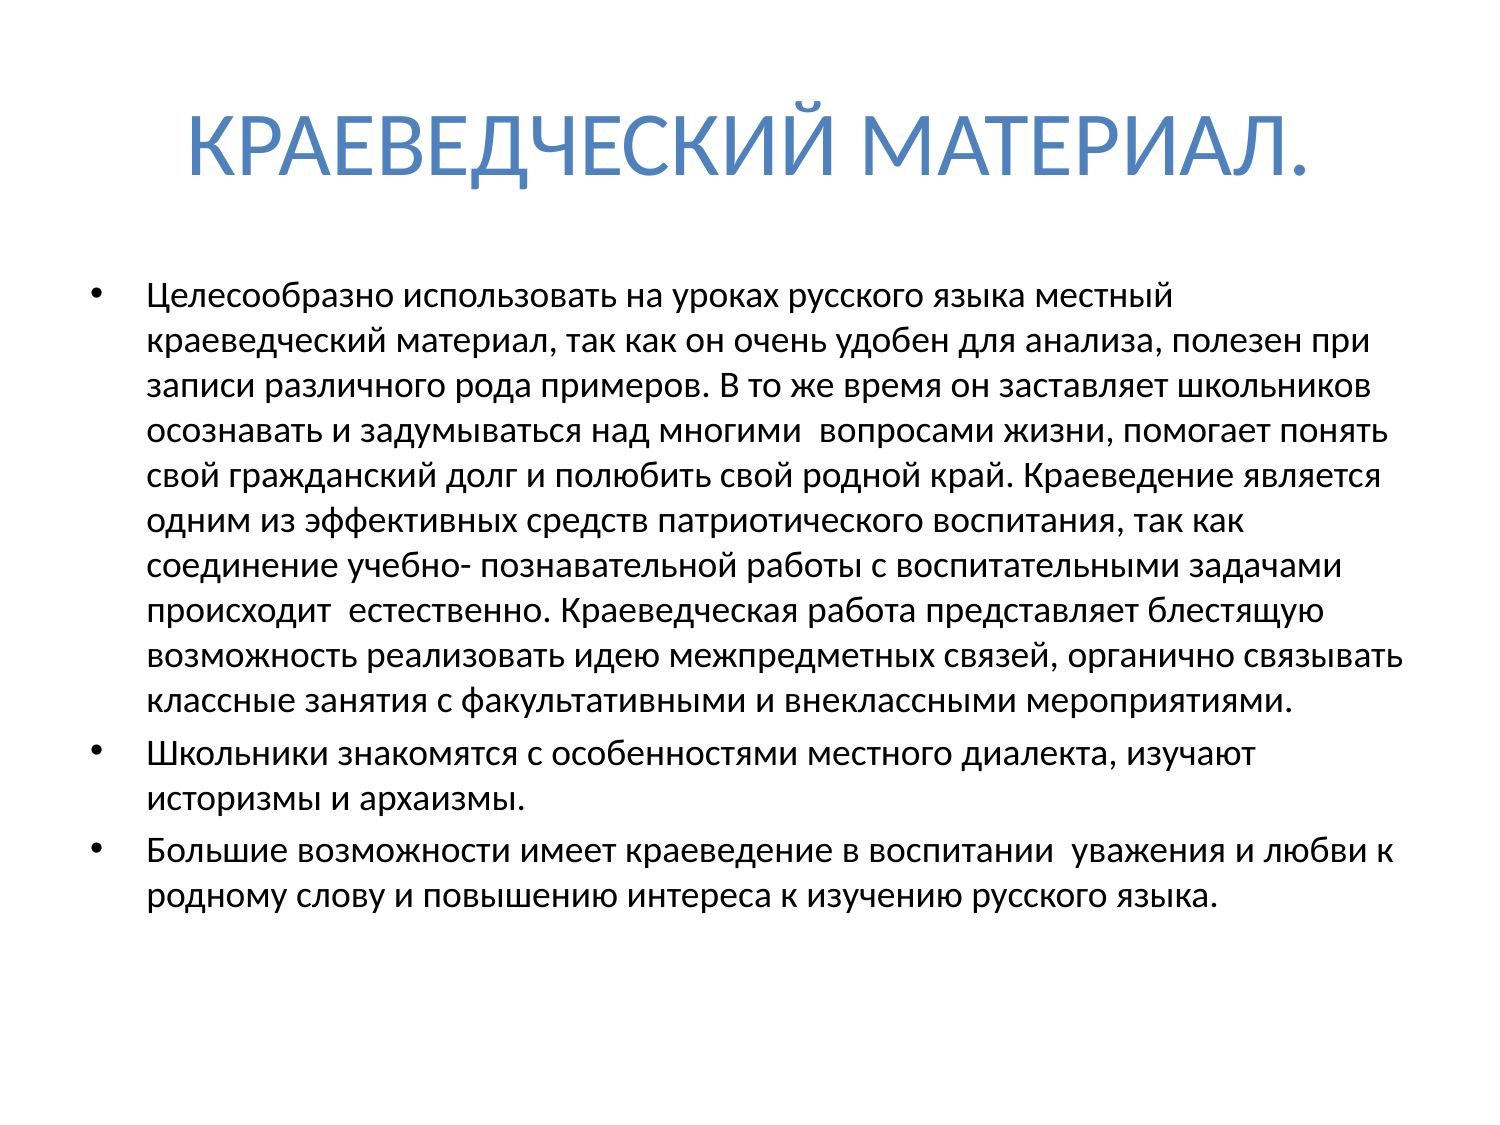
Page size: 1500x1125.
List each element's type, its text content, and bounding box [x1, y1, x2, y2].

title КРАЕВЕДЧЕСКИЙ МАТЕРИАЛ. [75, 45, 1425, 233]
list Целесообразно использовать на уроках русского языка местный краеведческий материал, так как он очень удобен для анализа, полезен при записи различного рода примеров. В то же время он заставляет школьников осознавать и задумываться над многими вопросами жизни, помогает понять свой гражданский долг и полюбить свой родной край. Краеведение является одним из эффективных средств патриотического воспитания, так как соединение учебно- познавательной работы с воспитательными задачами происходит естественно. Краеведческая работа представляет блестящую возможность реализовать идею межпредметных связей, органично связывать классные занятия с факультативными и внеклассными мероприятиями. Школьники знакомятся с особенностями местного диалекта, изучают историзмы и архаизмы. Большие возможности имеет краеведение в воспитании уважения и любви к родному слову и повышению интереса к изучению русского языка. [75, 262, 1425, 1005]
